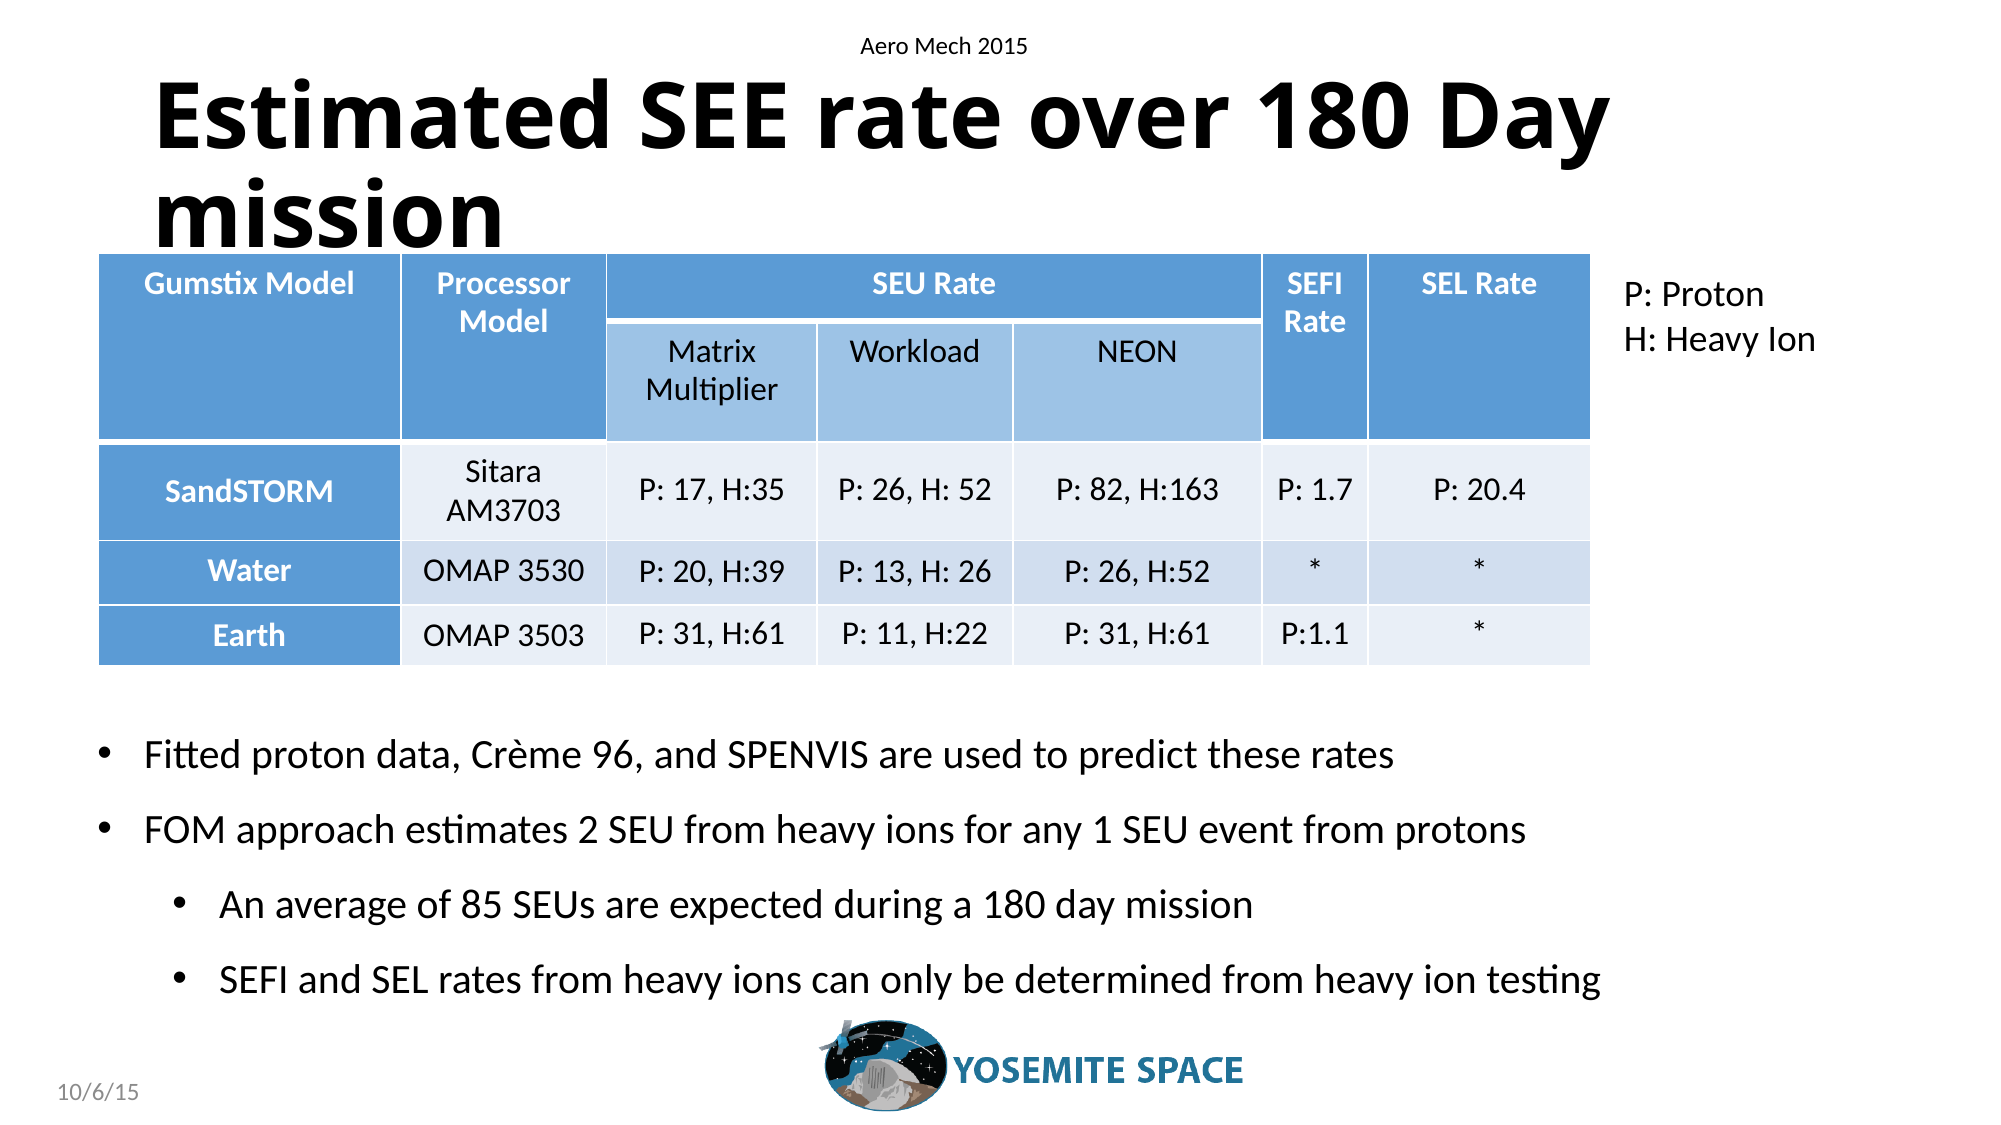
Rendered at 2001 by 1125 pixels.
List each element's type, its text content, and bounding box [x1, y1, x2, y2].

text_box Aero Mech 2015 [845, 22, 1044, 68]
text_box P: Proton H: Heavy Ion [1609, 261, 1832, 367]
table_header Processor Model [402, 254, 606, 439]
table_cell Water [99, 541, 400, 604]
table_cell P: 1.7 [1263, 445, 1367, 540]
table_cell P: 11, H:22 [818, 606, 1012, 665]
table_cell * [1263, 541, 1367, 604]
table_cell P: 31, H:61 [607, 606, 816, 665]
table_cell Sitara AM3703 [402, 445, 606, 540]
picture [818, 1018, 1244, 1112]
table_cell Workload [818, 324, 1012, 441]
table_cell P: 20, H:39 [607, 541, 816, 604]
table_cell P:1.1 [1263, 606, 1367, 665]
table_cell OMAP 3530 [402, 541, 606, 604]
table_cell P: 20.4 [1369, 445, 1590, 540]
table_cell OMAP 3503 [402, 606, 606, 665]
table_cell * [1369, 541, 1590, 604]
table_cell Matrix Multiplier [607, 324, 816, 441]
text_box Fitted proton data, Crème 96, and SPENVIS are used to predict these rates FOM approach estimates 2 SEU from heavy ions for any 1 SEU event from protons An average of 85 SEUs are expected during a 180 day mission SEFI and SEL rates from heavy ions can only be determined from heavy ion testing [82, 694, 1892, 1010]
table_cell P: 31, H:61 [1014, 606, 1261, 665]
table_cell SandSTORM [99, 445, 400, 540]
text_box 10/6/15 [41, 1060, 392, 1120]
table_cell P: 82, H:163 [1014, 443, 1261, 540]
table_header Gumstix Model [99, 254, 400, 439]
table_cell P: 13, H: 26 [818, 541, 1012, 604]
table_cell P: 17, H:35 [607, 443, 816, 540]
table_cell P: 26, H: 52 [818, 443, 1012, 540]
table_header SEFI Rate [1263, 254, 1367, 439]
table_cell * [1369, 606, 1590, 665]
table_cell NEON [1014, 324, 1261, 441]
table_header SEL Rate [1369, 254, 1590, 439]
title Estimated SEE rate over 180 Day mission [137, 59, 1863, 278]
table_header SEU Rate [607, 254, 1261, 318]
table_cell P: 26, H:52 [1014, 541, 1261, 604]
table_cell Earth [99, 606, 400, 665]
